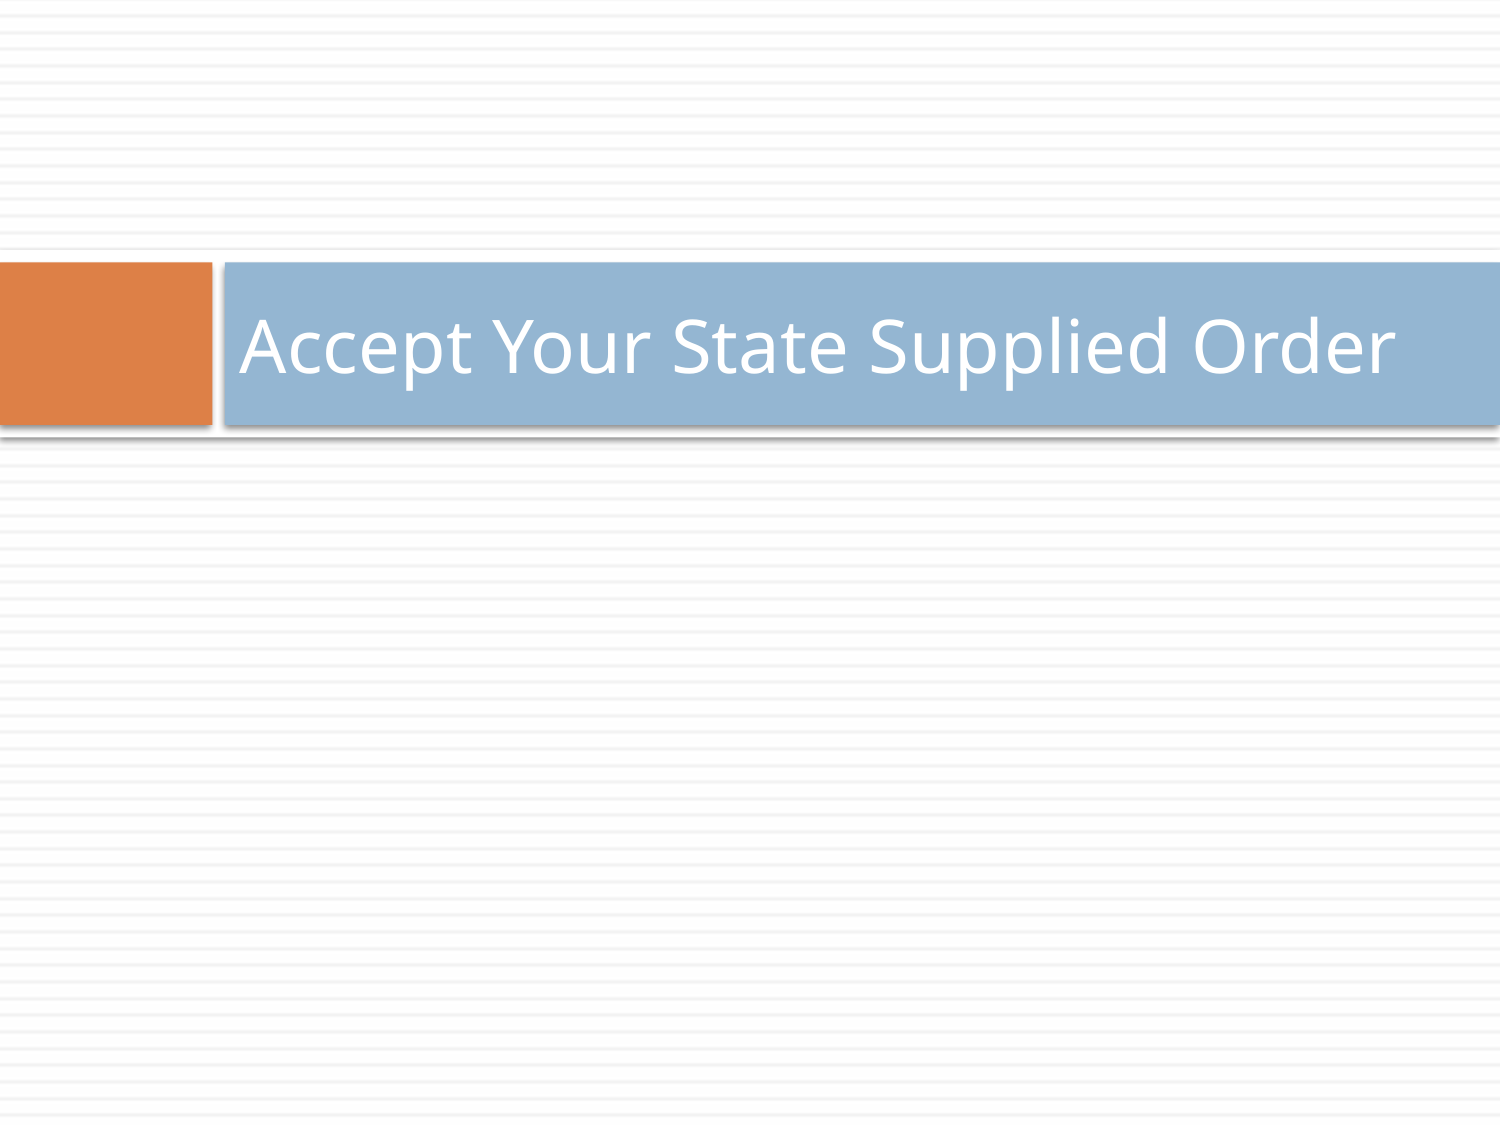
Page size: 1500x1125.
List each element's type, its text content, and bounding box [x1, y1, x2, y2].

title Accept Your State Supplied Order [225, 262, 1475, 425]
